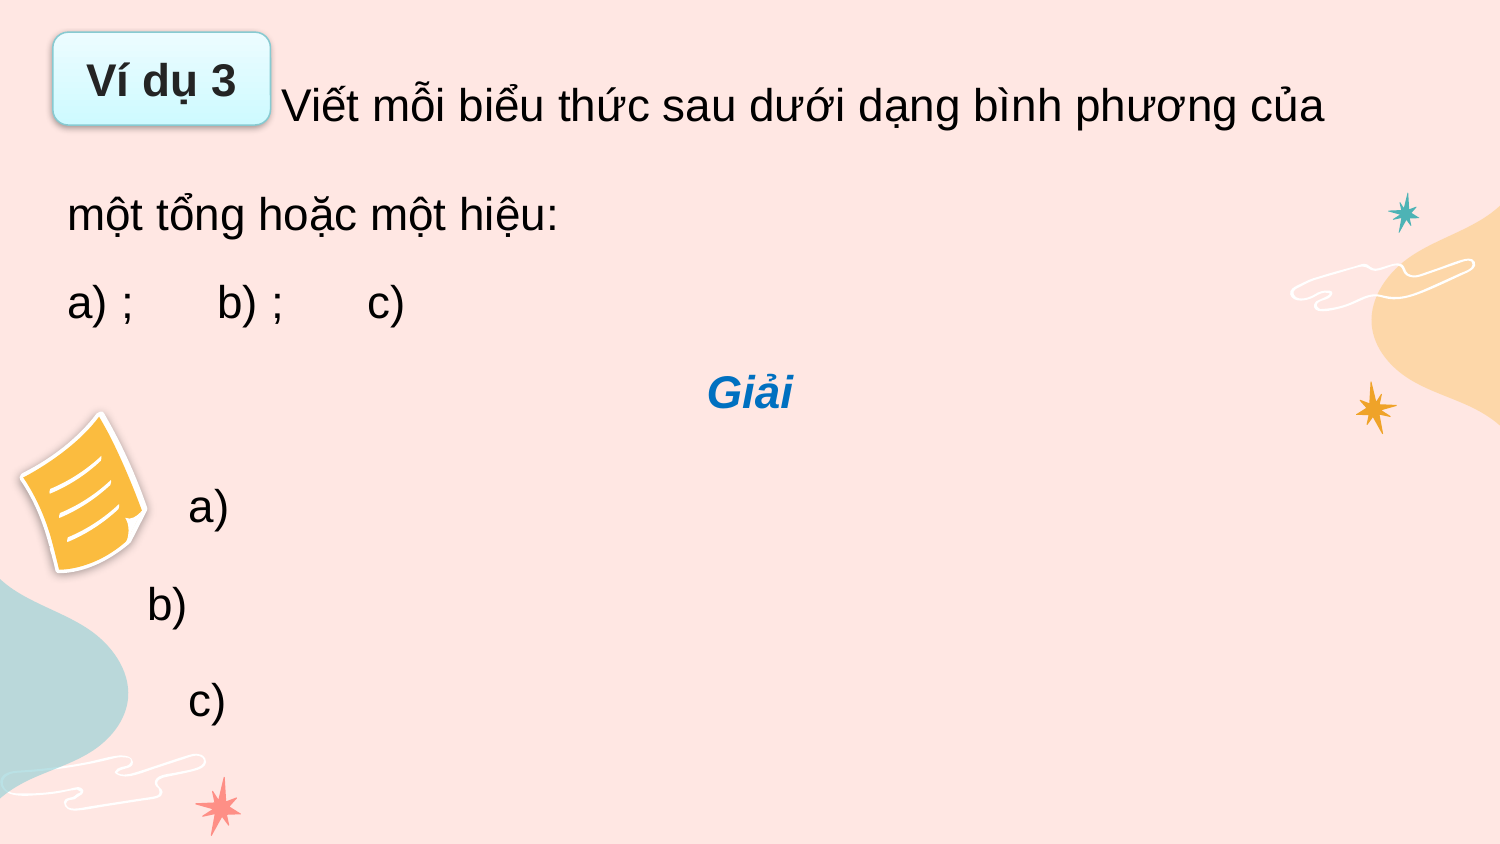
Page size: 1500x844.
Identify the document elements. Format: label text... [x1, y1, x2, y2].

text_box [1356, 381, 1397, 435]
text_box Ví dụ 3 [52, 31, 272, 126]
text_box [12, 435, 160, 562]
text_box Viết mỗi biểu thức sau dưới dạng bình phương của một tổng hoặc một hiệu: [52, 12, 1398, 248]
text_box [1290, 258, 1476, 312]
text_box Giải [691, 355, 809, 425]
